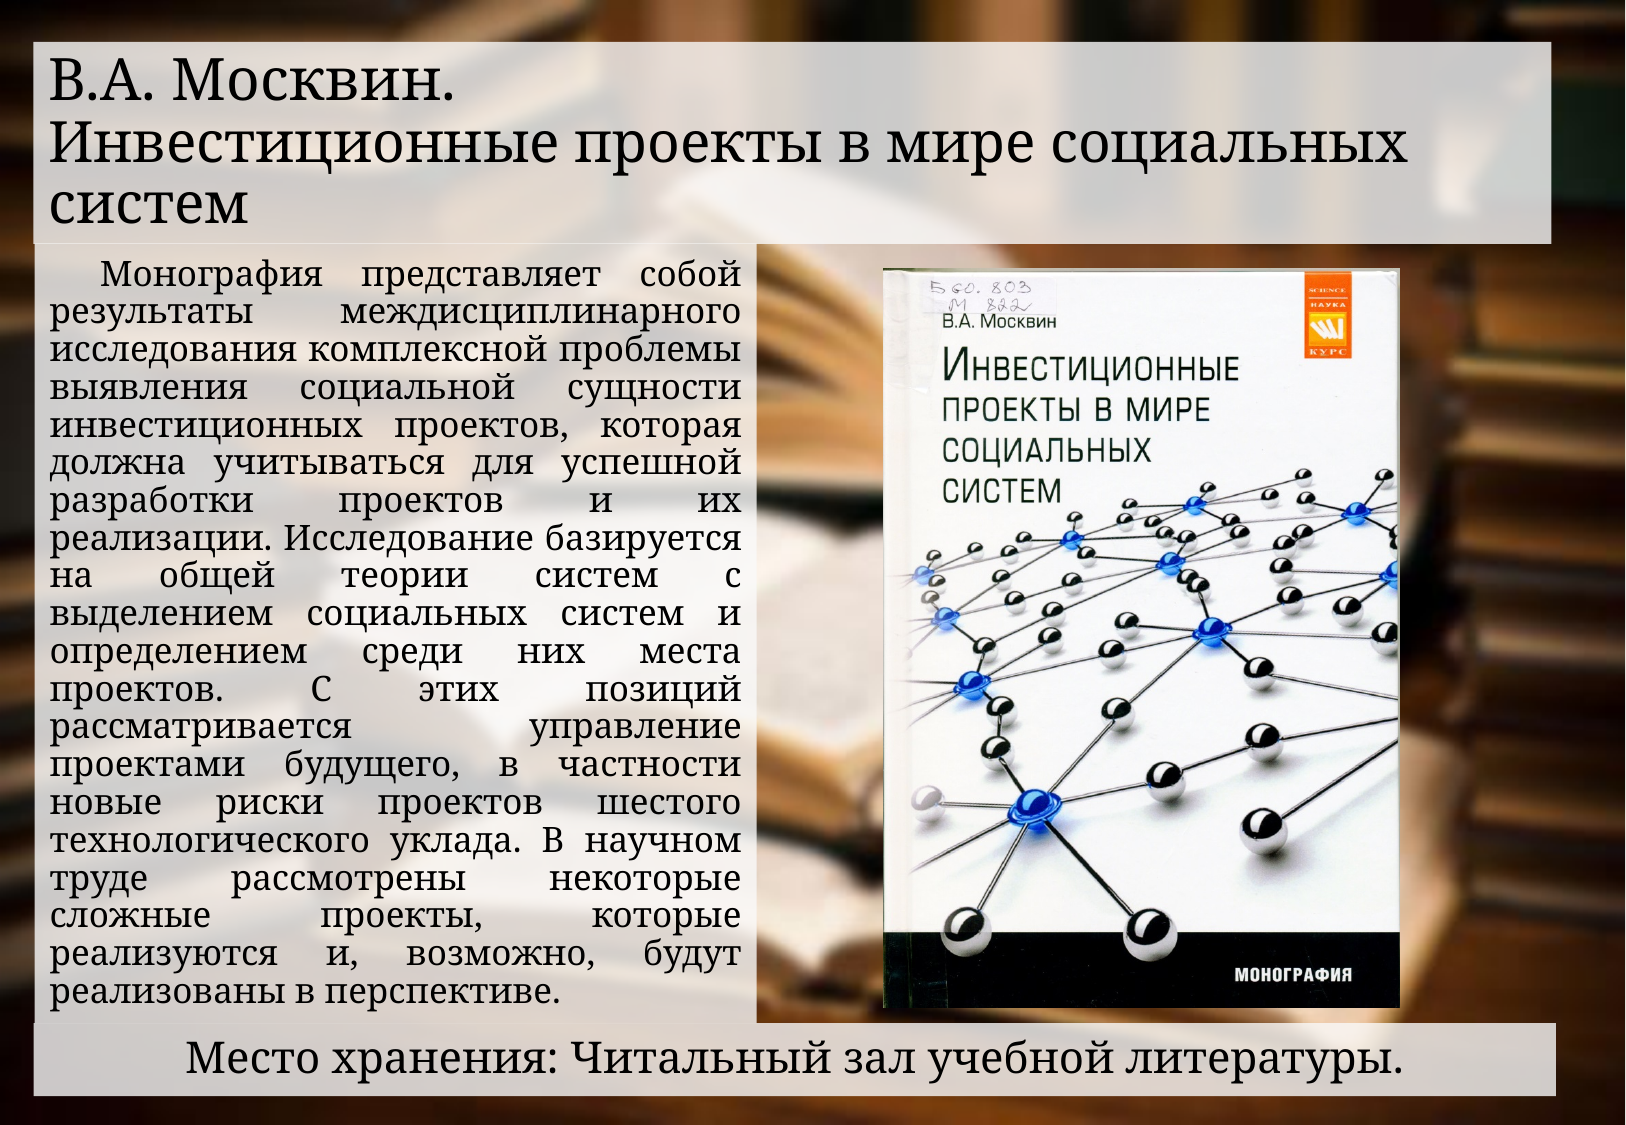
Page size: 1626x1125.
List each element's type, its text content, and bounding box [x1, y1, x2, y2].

list Место хранения: Читальный зал учебной литературы. [33, 1023, 1556, 1097]
list Монография представляет собой результаты междисциплинарного исследования комплексной проблемы выявления социальной сущности инвестиционных проектов, которая должна учитываться для успешной разработки проектов и их реализации. Исследование базируется на общей теории систем с выделением социальных систем и определением среди них места проектов. С этих позиций рассматривается управление проектами будущего, в частности новые риски проектов шестого технологического уклада. В научном труде рассмотрены некоторые сложные проекты, которые реализуются и, возможно, будут реализованы в перспективе. [34, 243, 757, 1023]
title В.А. Москвин. Инвестиционные проекты в мире социальных систем [33, 41, 1552, 244]
picture [0, 0, 1626, 1125]
